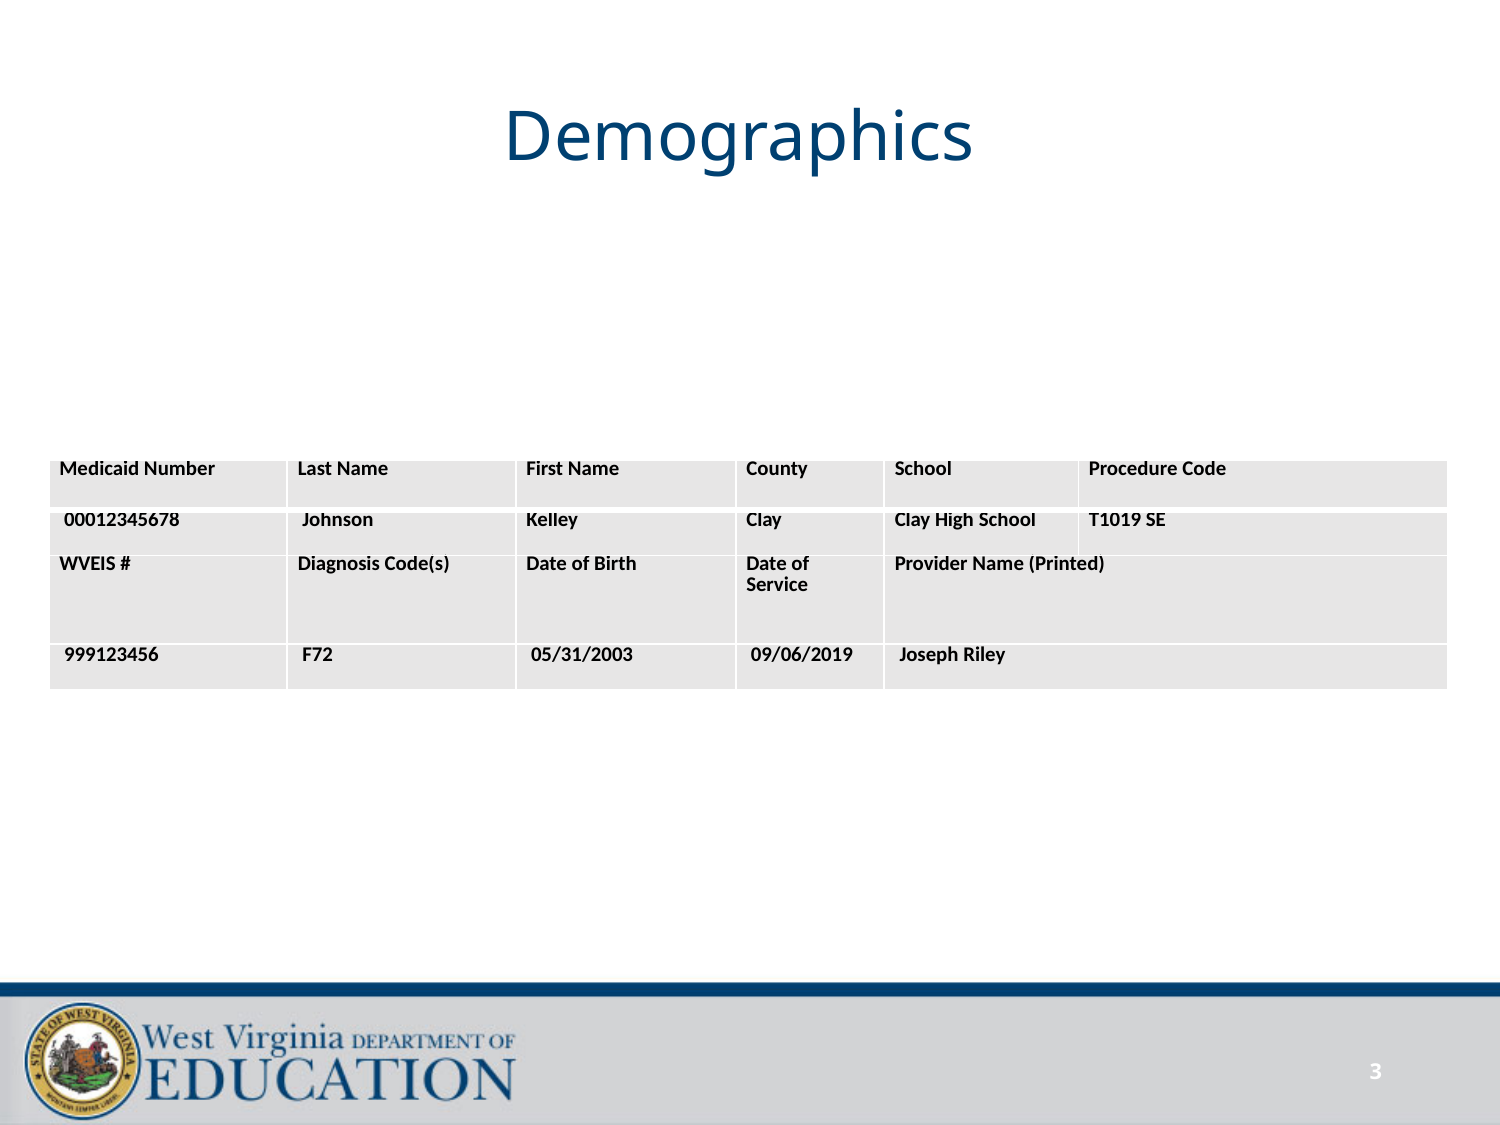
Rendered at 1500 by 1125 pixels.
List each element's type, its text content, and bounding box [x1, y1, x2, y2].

table_cell 999123456 [50, 645, 286, 689]
table_cell Clay [737, 513, 883, 555]
table_cell Clay High School [885, 513, 1078, 555]
table_cell Diagnosis Code(s) [288, 556, 515, 643]
table_cell F72 [288, 645, 515, 689]
table_cell Kelley [517, 513, 735, 555]
table_cell Johnson [288, 513, 515, 555]
table_cell WVEIS # [50, 556, 286, 643]
table_cell Provider Name (Printed) [885, 556, 1447, 643]
title Demographics [49, 23, 1448, 254]
picture [0, 0, 1500, 1125]
table_header First Name [517, 461, 735, 507]
table_header Last Name [288, 461, 515, 507]
table_cell Date of Birth [517, 556, 735, 643]
table_header Procedure Code [1079, 461, 1447, 507]
table_cell 05/31/2003 [517, 645, 735, 689]
table_cell T1019 SE [1079, 513, 1447, 555]
table_header Medicaid Number [50, 461, 286, 507]
slide_number 3 [1303, 1042, 1448, 1103]
table_cell 09/06/2019 [737, 645, 883, 689]
table_header School [885, 461, 1078, 507]
table_cell Joseph Riley [885, 645, 1447, 689]
table_cell Date of Service [737, 556, 883, 643]
table_header County [737, 461, 883, 507]
table_cell 00012345678 [50, 513, 286, 555]
